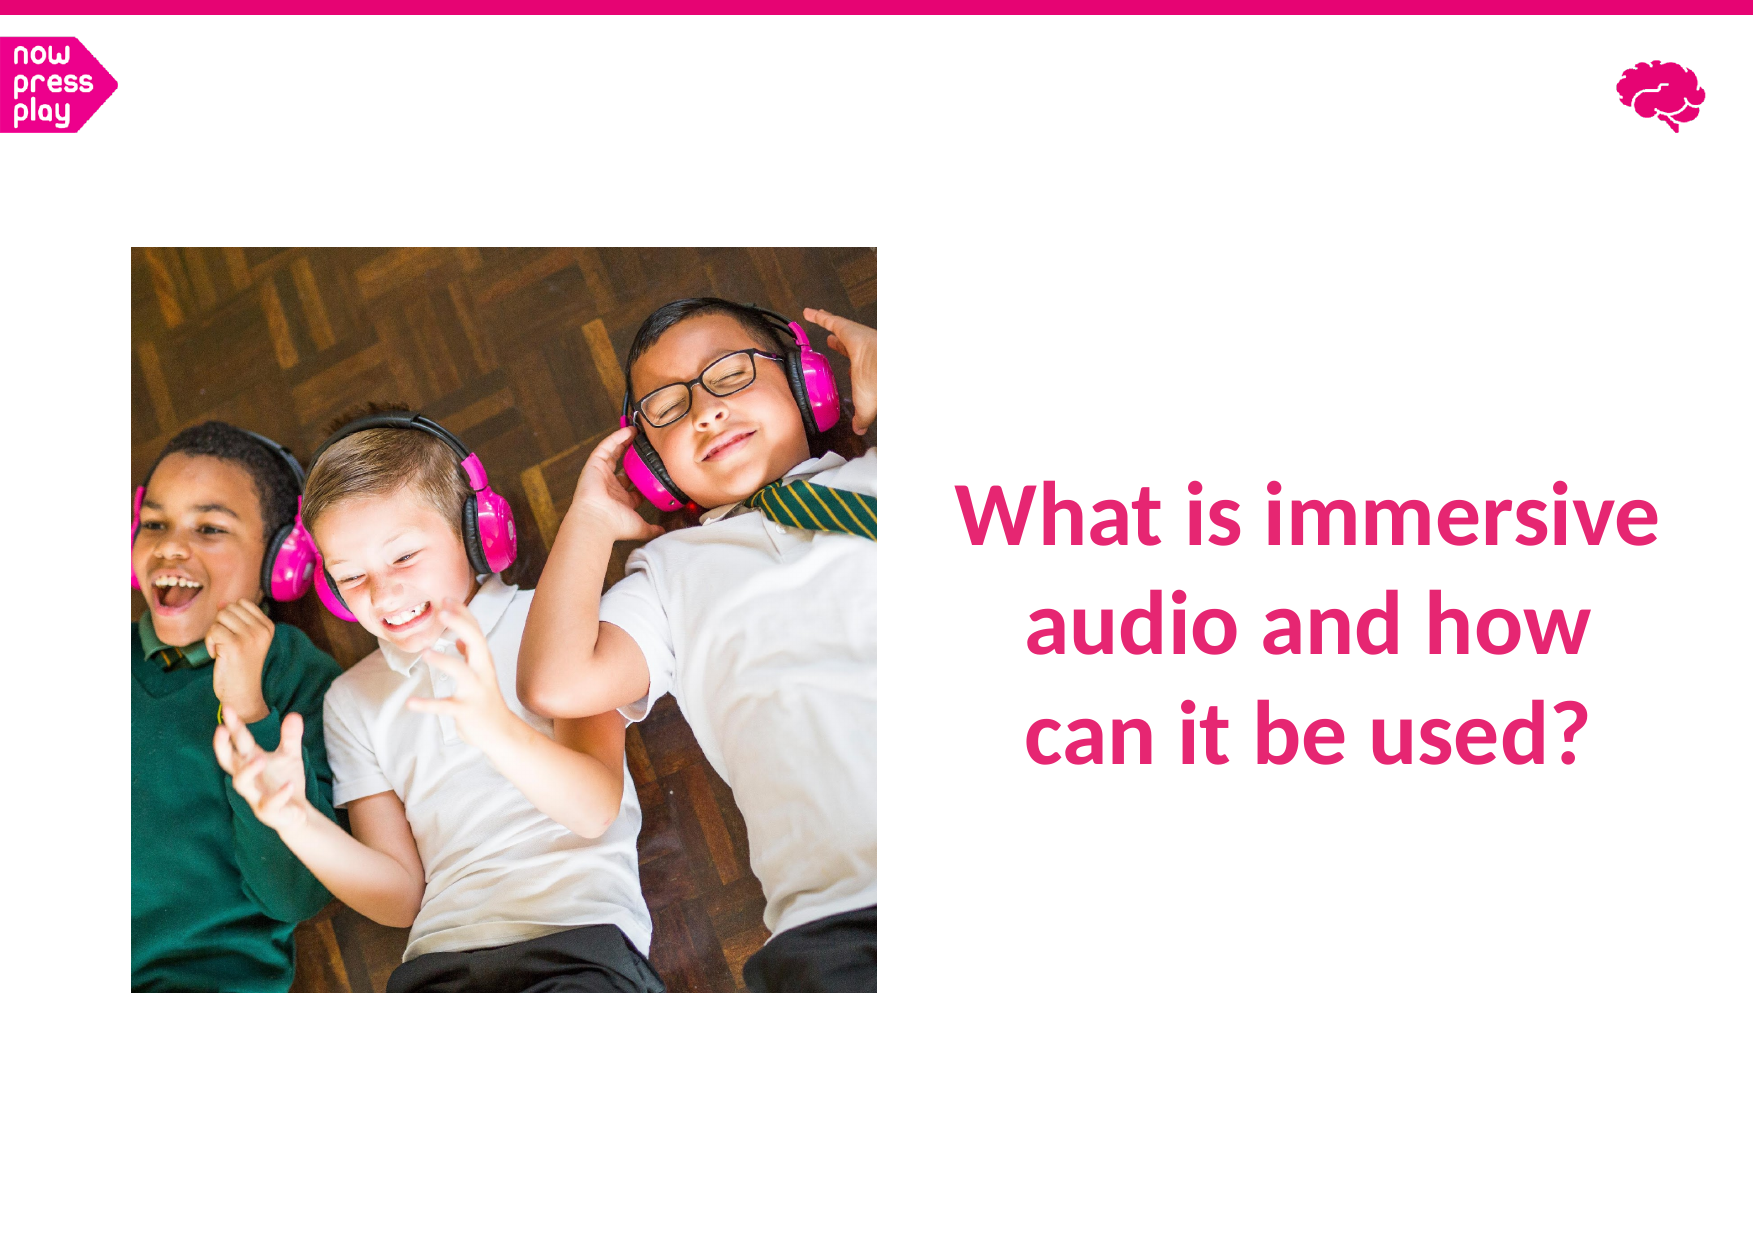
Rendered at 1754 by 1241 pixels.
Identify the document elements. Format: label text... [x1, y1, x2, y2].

text_box What is immersive audio and how can it be used? [935, 445, 1682, 791]
picture [0, 0, 1753, 994]
